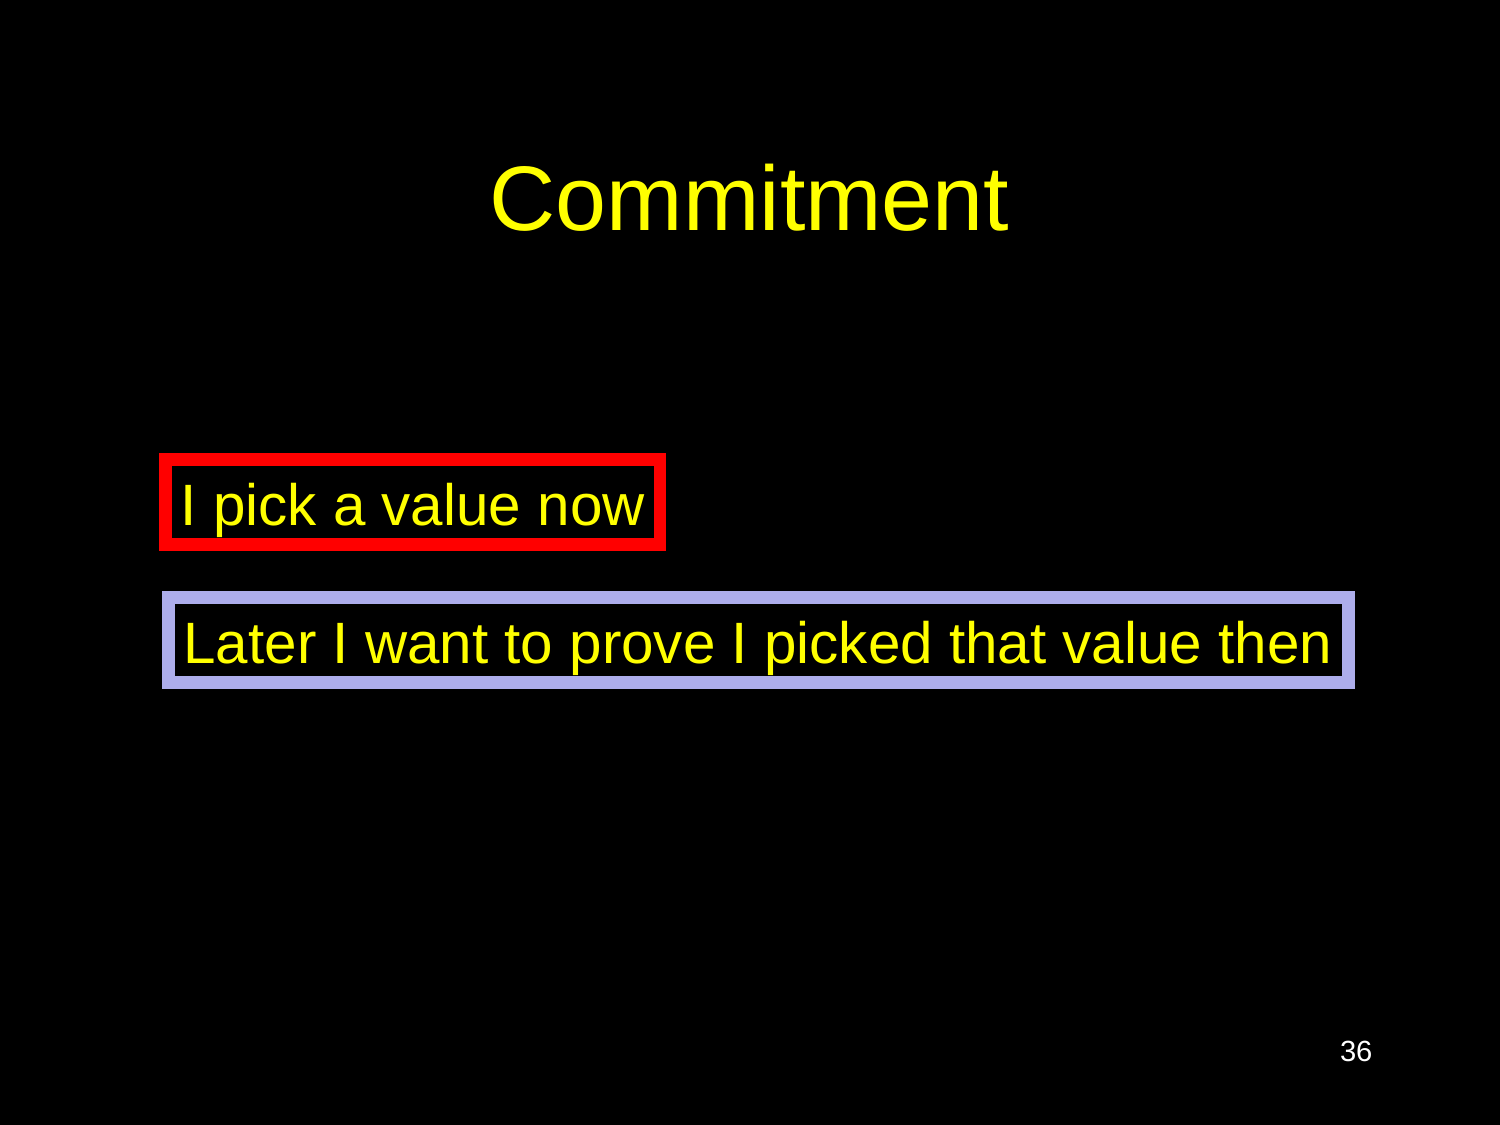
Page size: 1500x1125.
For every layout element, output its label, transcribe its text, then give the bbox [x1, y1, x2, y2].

text_box Later I want to prove I picked that value then [168, 597, 1349, 683]
slide_number 36 [1074, 1024, 1388, 1101]
text_box I pick a value now [165, 459, 660, 545]
title Commitment [112, 99, 1388, 288]
